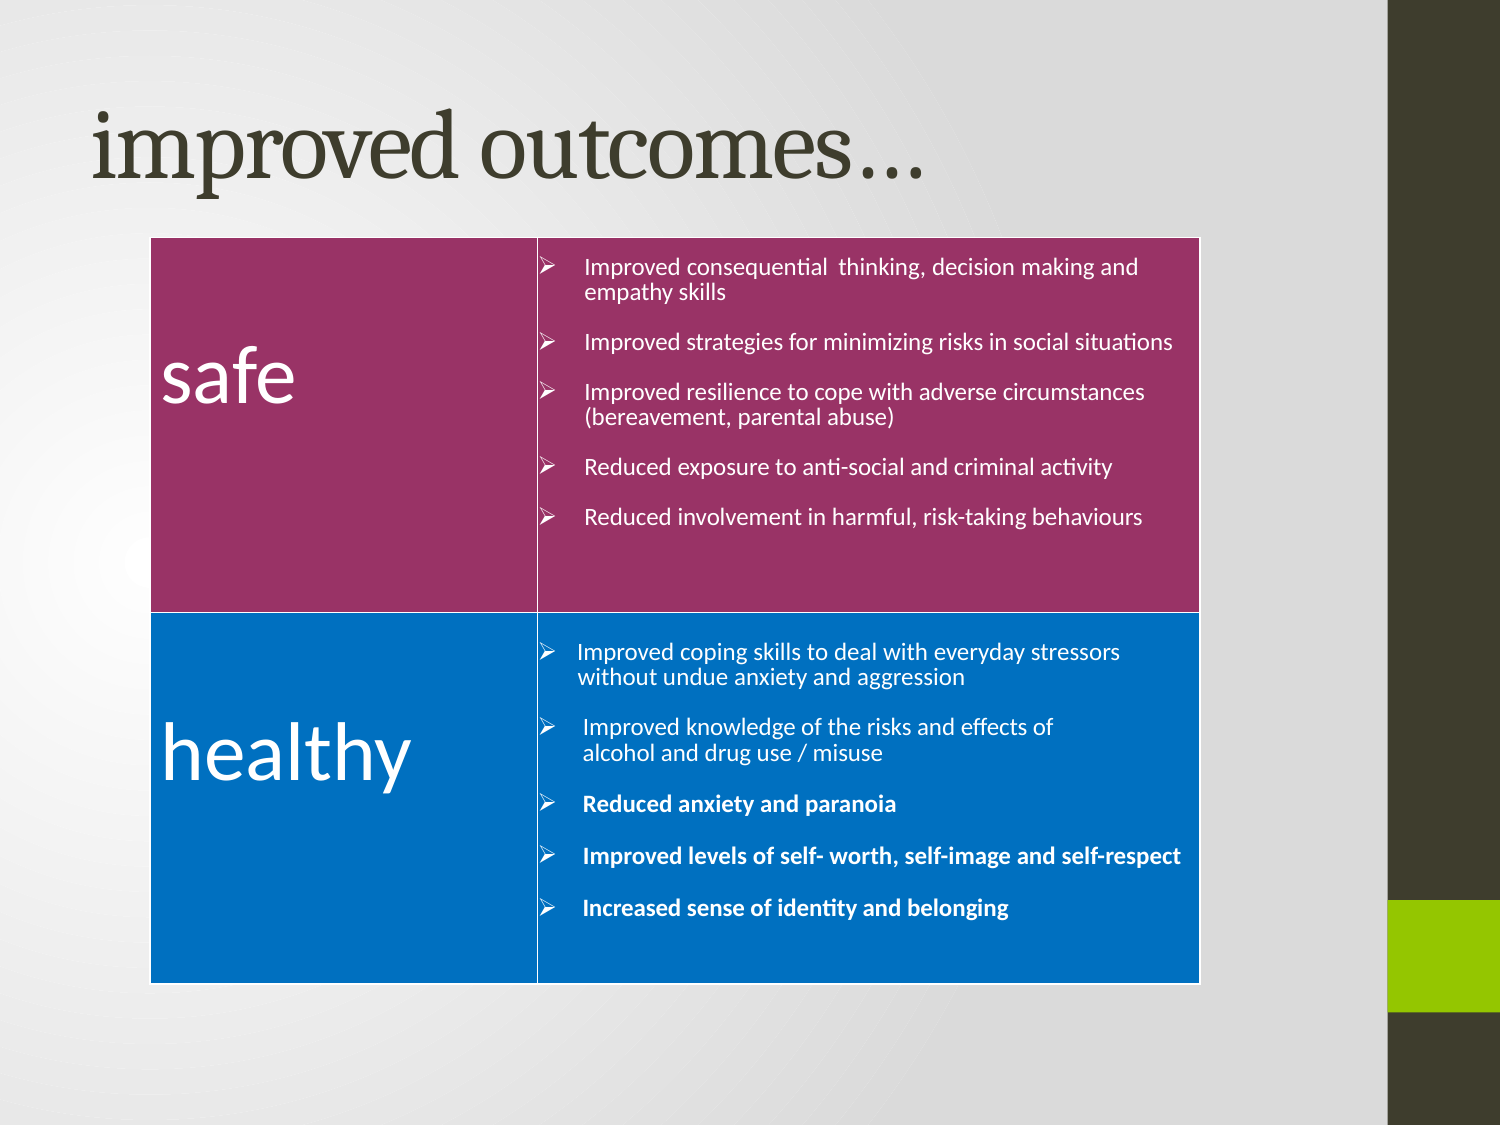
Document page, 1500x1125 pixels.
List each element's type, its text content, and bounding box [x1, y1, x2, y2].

title improved outcomes… [75, 45, 1325, 233]
table_header Improved consequential thinking, decision making and empathy skills Improved strategies for minimizing risks in social situations Improved resilience to cope with adverse circumstances (bereavement, parental abuse) Reduced exposure to anti-social and criminal activity Reduced involvement in harmful, risk-taking behaviours [538, 238, 1199, 612]
table_header safe [151, 238, 537, 612]
table_cell Improved coping skills to deal with everyday stressors without undue anxiety and aggression Improved knowledge of the risks and effects of alcohol and drug use / misuse Reduced anxiety and paranoia Improved levels of self- worth, self-image and self-respect Increased sense of identity and belonging [538, 613, 1199, 983]
table_cell healthy [151, 613, 537, 983]
